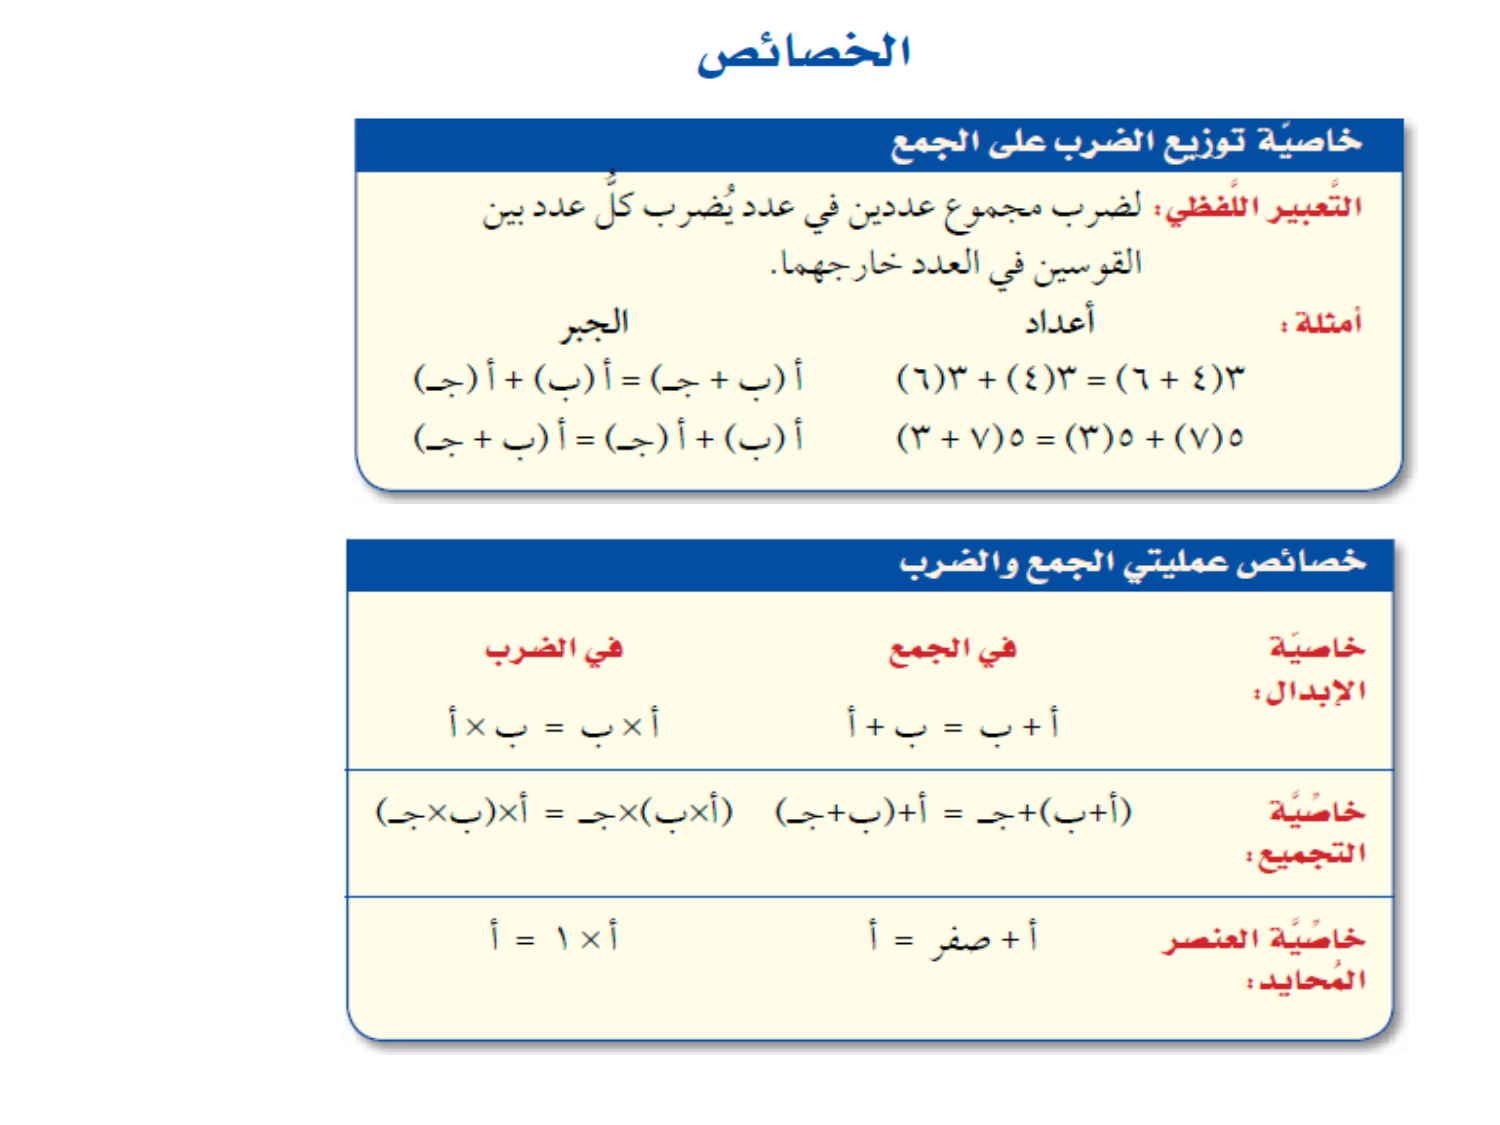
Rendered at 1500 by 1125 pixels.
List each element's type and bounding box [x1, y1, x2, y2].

picture [351, 116, 1418, 505]
picture [691, 20, 912, 83]
picture [339, 538, 1409, 1055]
